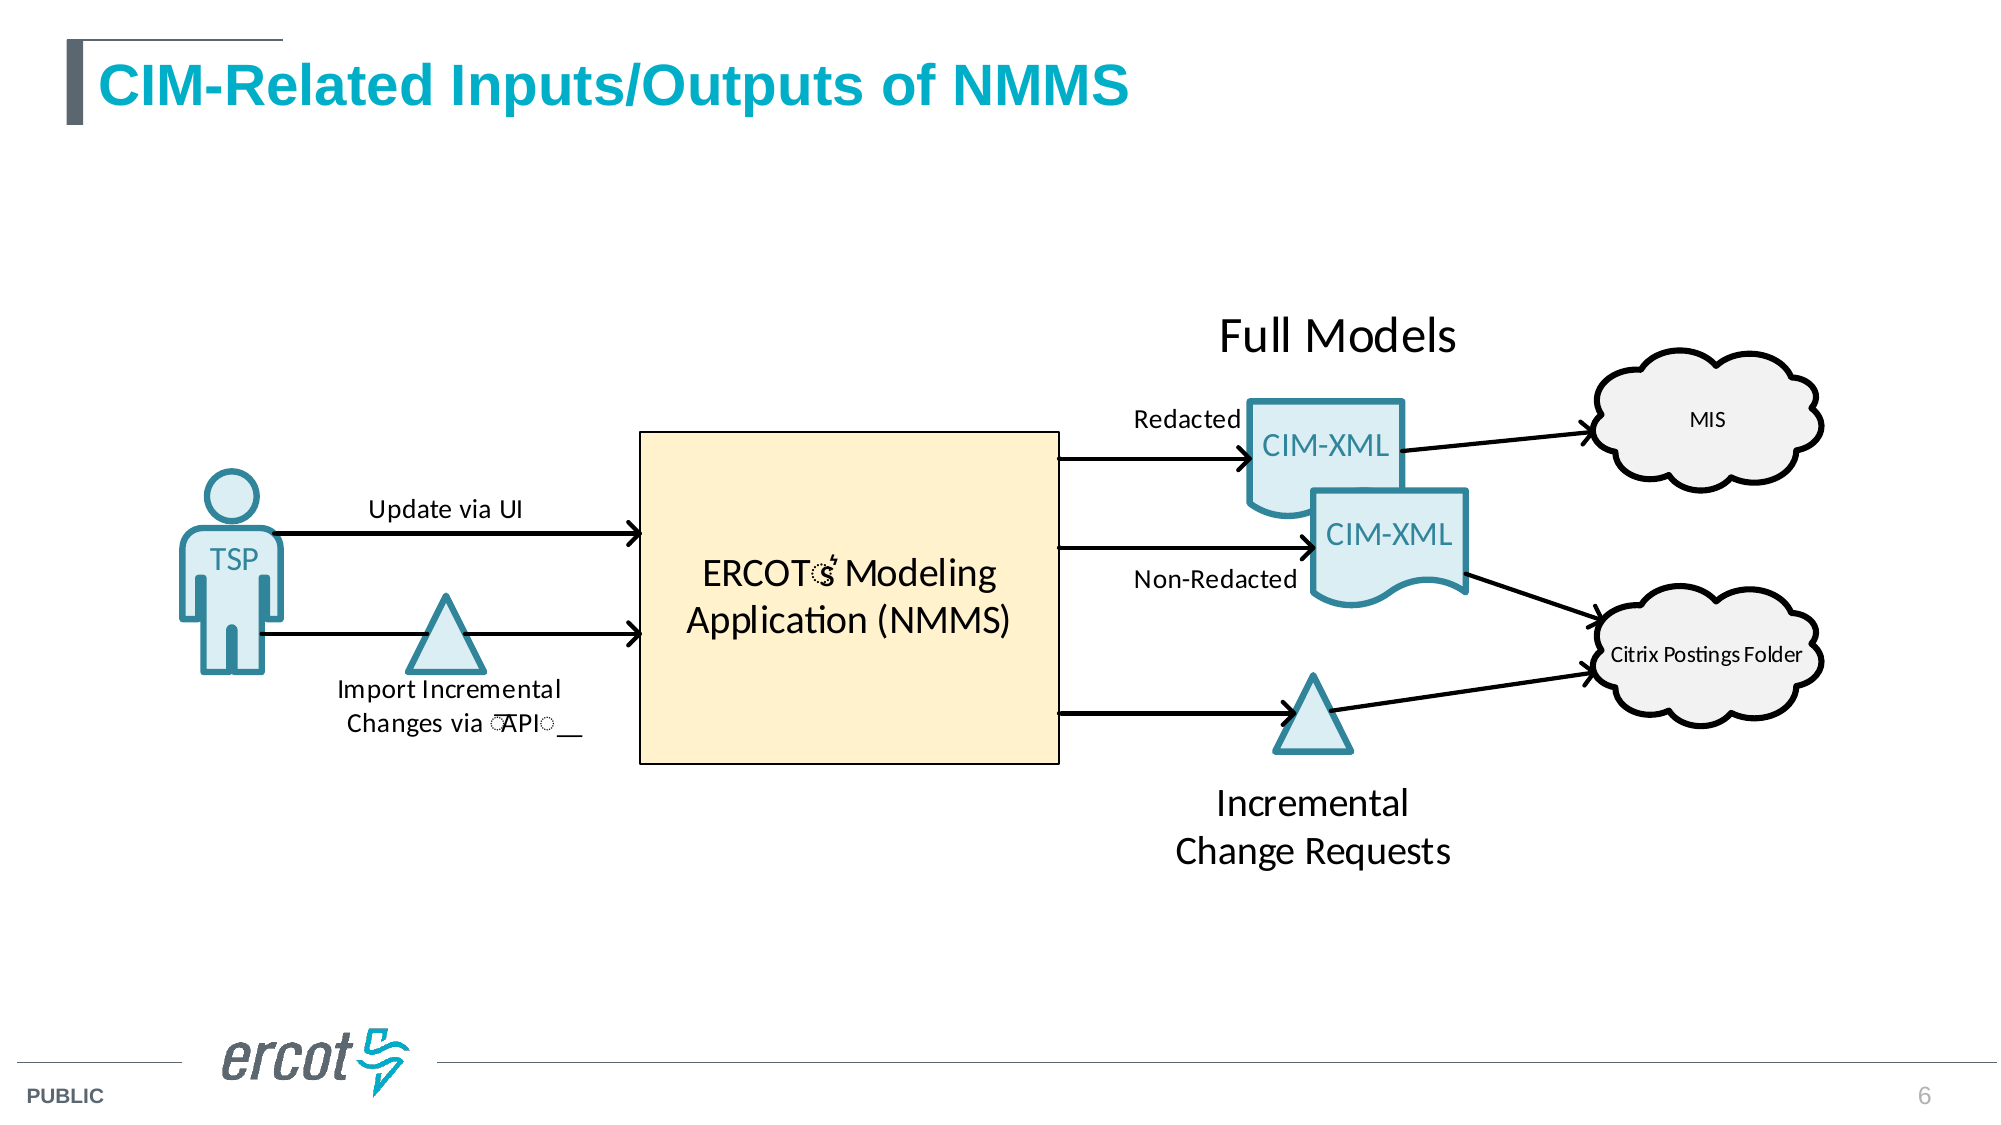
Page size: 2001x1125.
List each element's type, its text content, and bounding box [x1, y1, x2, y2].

title CIM-Related Inputs/Outputs of NMMS [83, 39, 1934, 125]
slide_number 6 [1866, 1076, 1984, 1113]
picture [218, 1024, 413, 1100]
picture [174, 287, 1826, 897]
